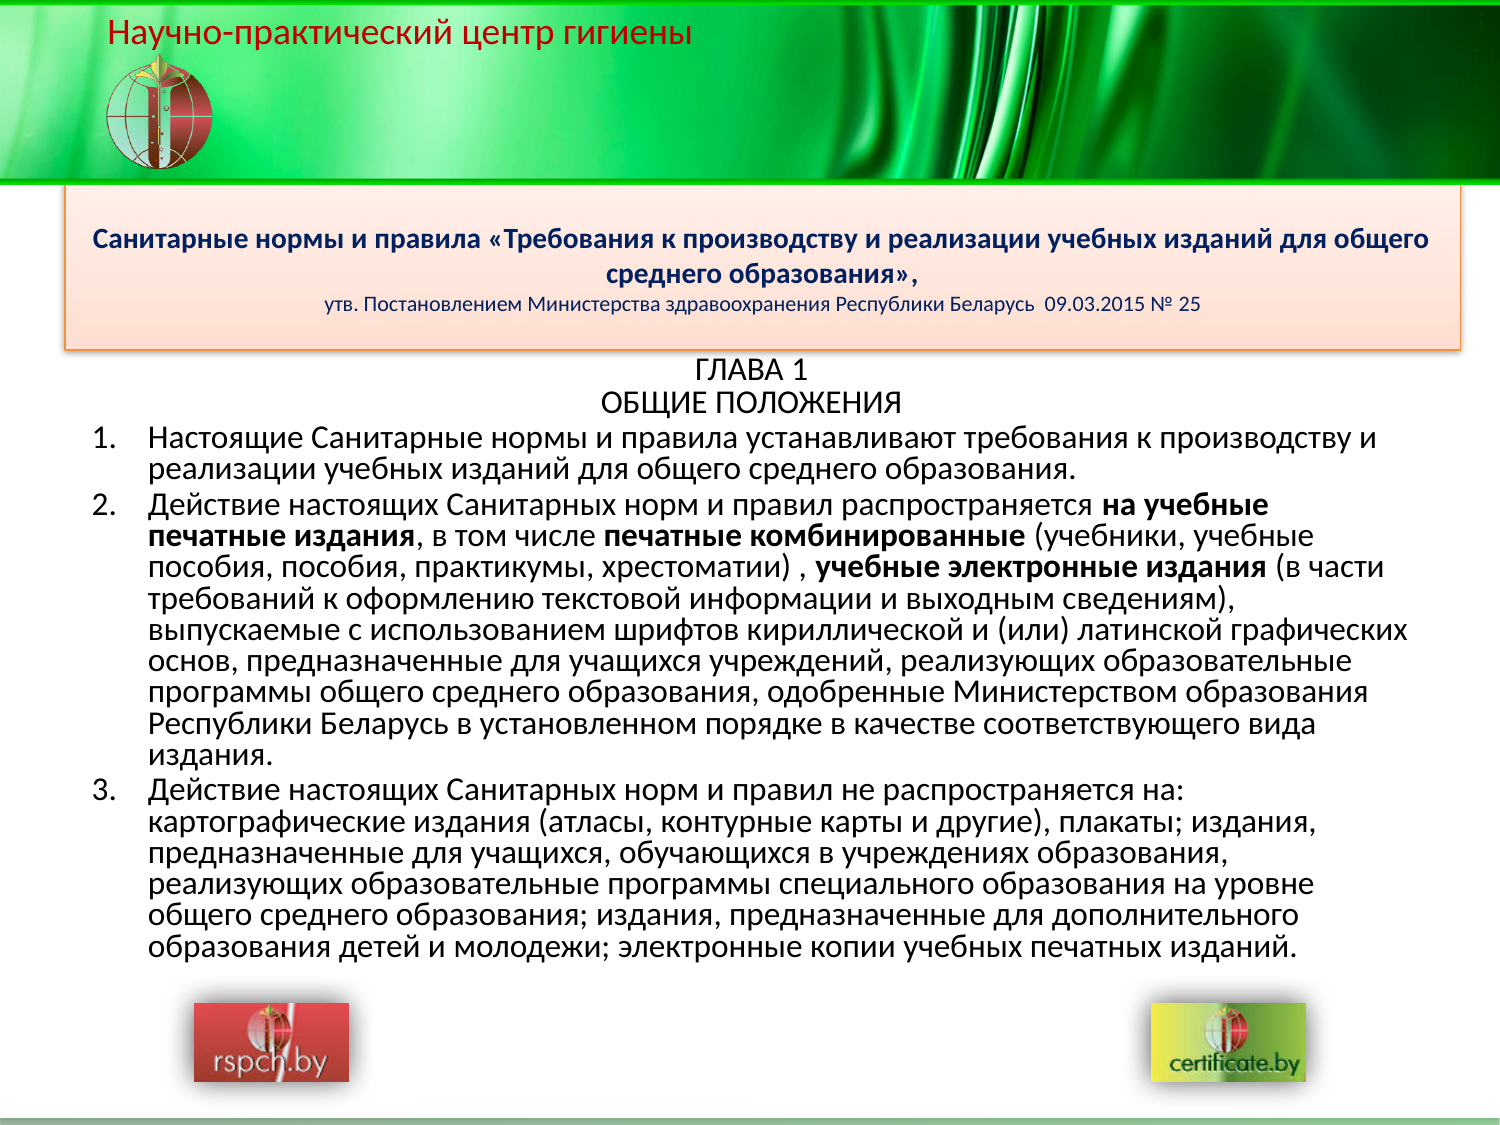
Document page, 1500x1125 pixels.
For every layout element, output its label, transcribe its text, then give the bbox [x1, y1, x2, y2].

picture [1151, 1003, 1306, 1082]
title Санитарные нормы и правила «Требования к производству и реализации учебных изданий для общего среднего образования», утв. Постановлением Министерства здравоохранения Республики Беларусь 09.03.2015 № 25 [64, 194, 1461, 351]
picture [194, 1003, 349, 1082]
list ГЛАВА 1 ОБЩИЕ ПОЛОЖЕНИЯ Настоящие Санитарные нормы и правила устанавливают требования к производству и реализации учебных изданий для общего среднего образования. Действие настоящих Санитарных норм и правил распространяется на учебные печатные издания, в том числе печатные комбинированные (учебники, учебные пособия, пособия, практикумы, хрестоматии) , учебные электронные издания (в части требований к оформлению текстовой информации и выходным сведениям), выпускаемые с использованием шрифтов кириллической и (или) латинской графических основ, предназначенные для учащихся учреждений, реализующих образовательные программы общего среднего образования, одобренные Министерством образования Республики Беларусь в установленном порядке в качестве соответствующего вида издания. Действие настоящих Санитарных норм и правил не распространяется на: картографические издания (атласы, контурные карты и другие), плакаты; издания, предназначенные для учащихся, обучающихся в учреждениях образования, реализующих образовательные программы специального образования на уровне общего среднего образования; издания, предназначенные для дополнительного образования детей и молодежи; электронные копии учебных печатных изданий. [76, 349, 1427, 950]
footer XVIII Конгресс педиатров России, 15 февраля 2015 г. [844, 193, 1500, 201]
picture [739, 375, 759, 1125]
picture [0, 0, 1500, 185]
